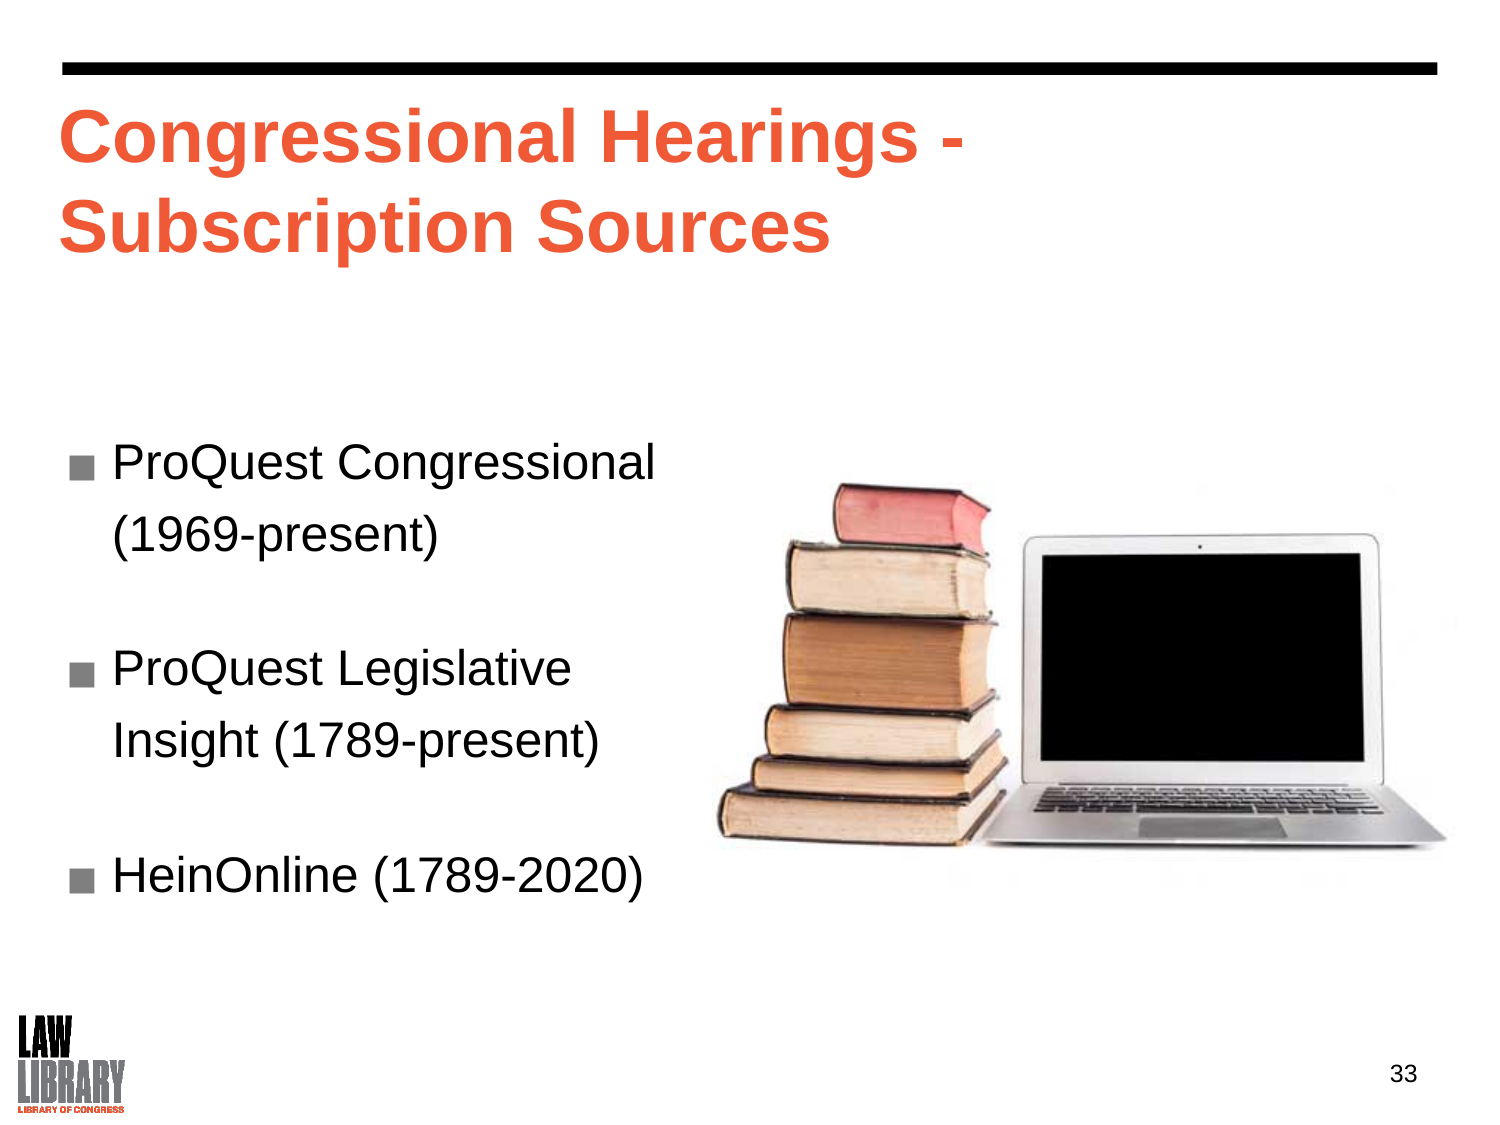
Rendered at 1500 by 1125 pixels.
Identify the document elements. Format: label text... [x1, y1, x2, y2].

picture [712, 361, 1465, 894]
picture [18, 1013, 125, 1113]
title Congressional Hearings - Subscription Sources [58, 87, 1441, 287]
list ProQuest Congressional (1969-present) ProQuest Legislative Insight (1789-present) HeinOnline (1789-2020) [50, 266, 713, 1053]
